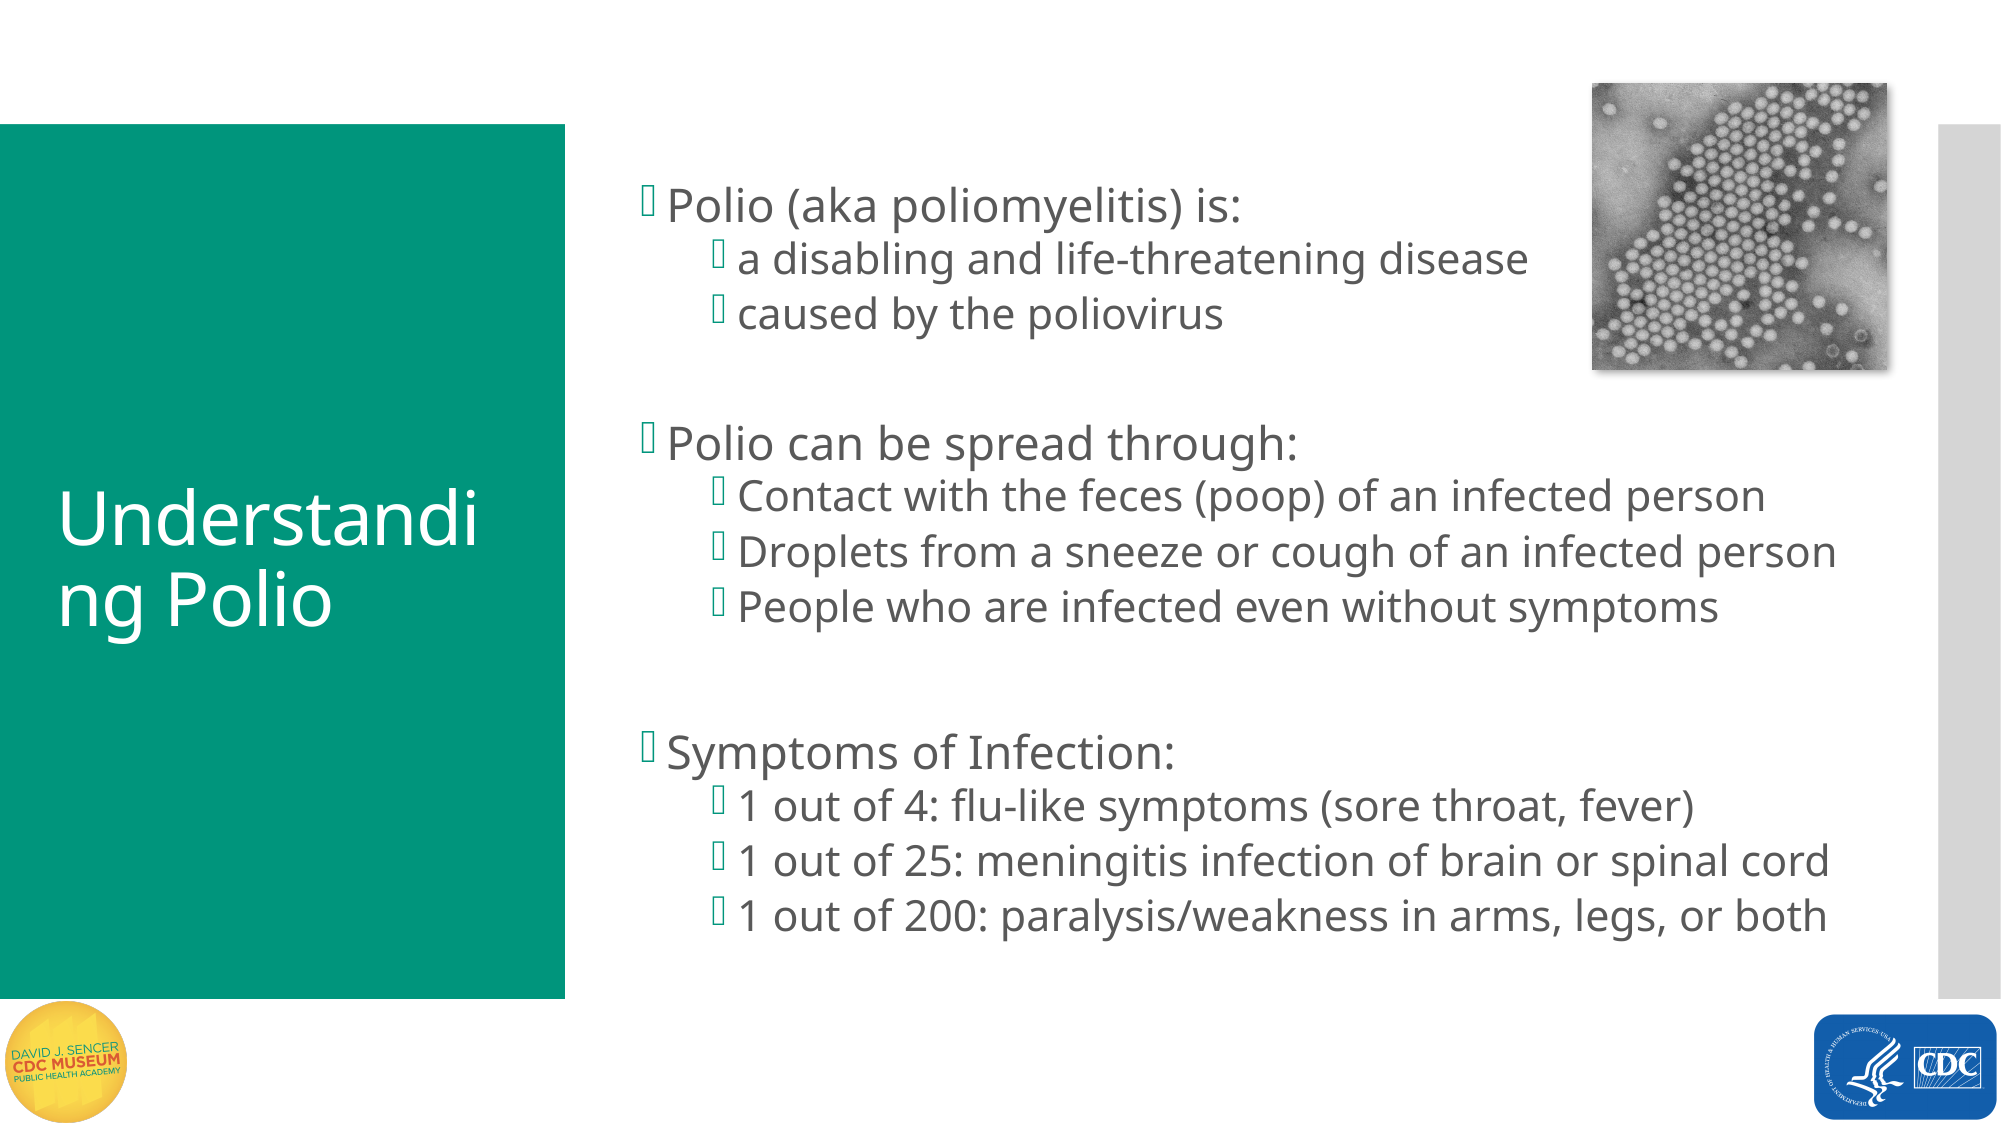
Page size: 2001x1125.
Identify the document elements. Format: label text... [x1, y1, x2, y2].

list Polio (aka poliomyelitis) is: a disabling and life-threatening disease caused by the poliovirus Polio can be spread through: Contact with the feces (poop) of an infected person Droplets from a sneeze or cough of an infected person People who are infected even without symptoms Symptoms of Infection: 1 out of 4: flu-like symptoms (sore throat, fever) 1 out of 25: meningitis infection of brain or spinal cord 1 out of 200: paralysis/weakness in arms, legs, or both [625, 124, 1887, 999]
picture [1592, 83, 1887, 370]
title Understanding Polio [41, 184, 525, 940]
picture [4, 1001, 127, 1123]
text_box [0, 124, 566, 1000]
text_box [1937, 124, 2000, 1000]
picture [1801, 1006, 2000, 1125]
